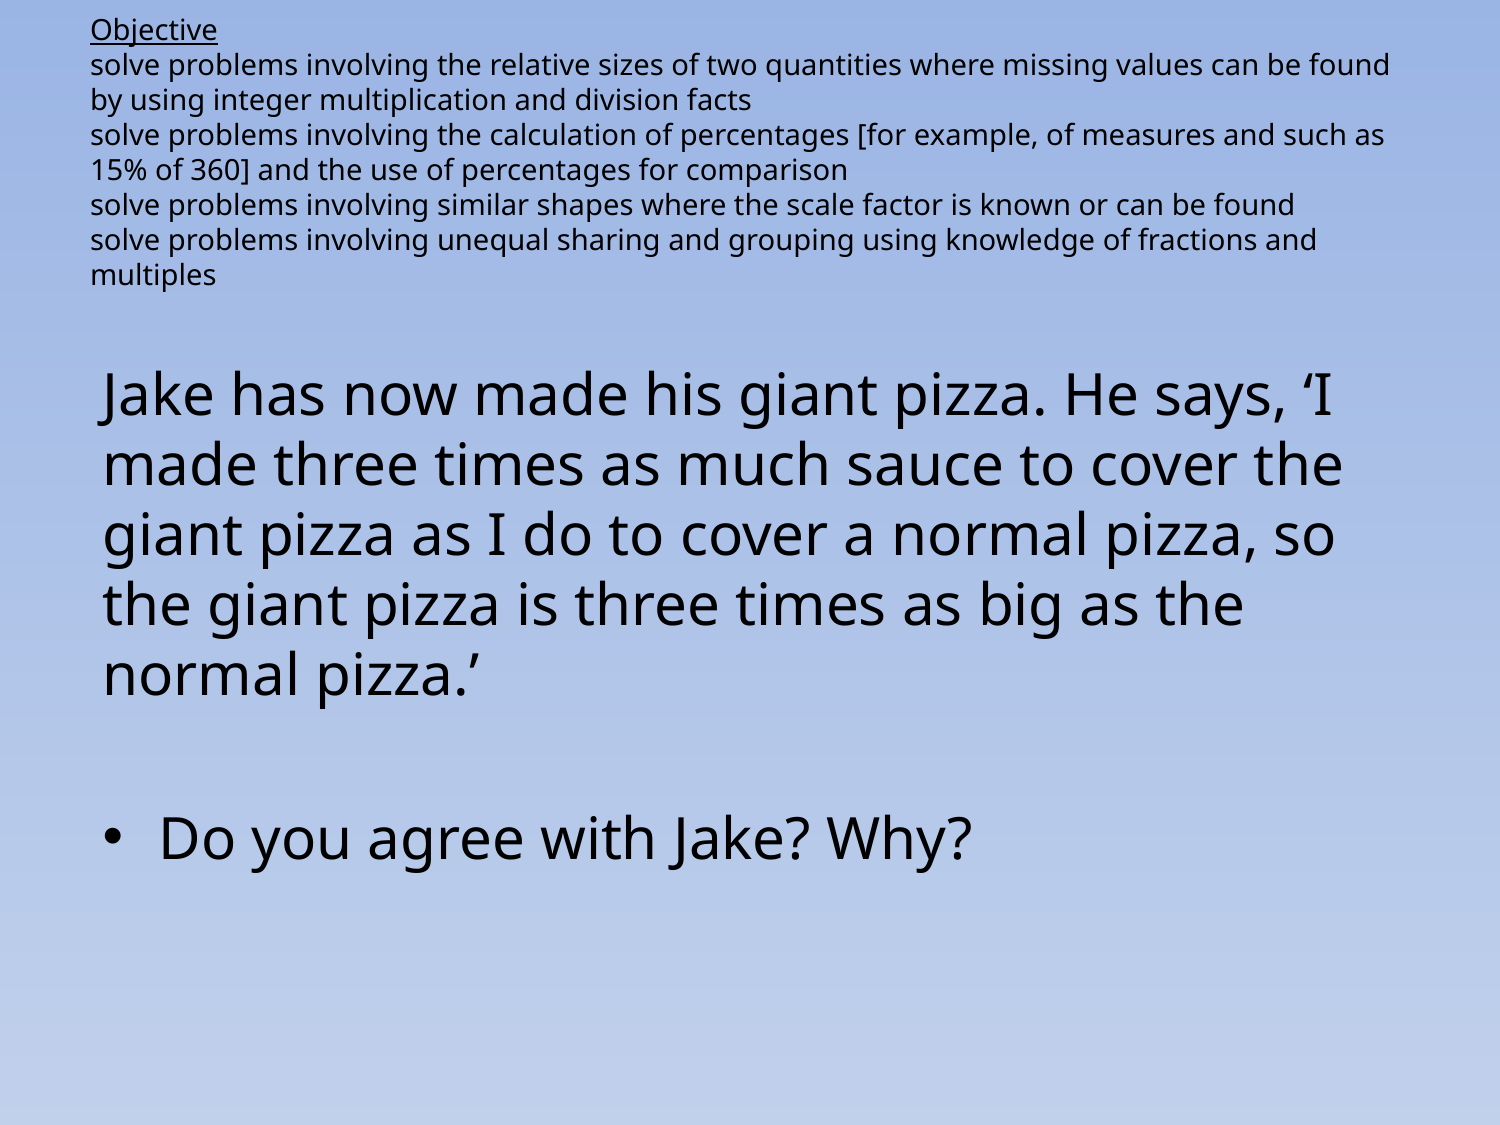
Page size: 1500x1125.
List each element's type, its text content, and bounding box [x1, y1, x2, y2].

list Jake has now made his giant pizza. He says, ‘I made three times as much sauce to cover the giant pizza as I do to cover a normal pizza, so the giant pizza is three times as big as the normal pizza.’ Do you agree with Jake? Why? [87, 350, 1438, 963]
title Objective solve problems involving the relative sizes of two quantities where missing values can be found by using integer multiplication and division facts solve problems involving the calculation of percentages [for example, of measures and such as 15% of 360] and the use of percentages for comparison solve problems involving similar shapes where the scale factor is known or can be found solve problems involving unequal sharing and grouping using knowledge of fractions and multiples [75, 24, 1425, 313]
